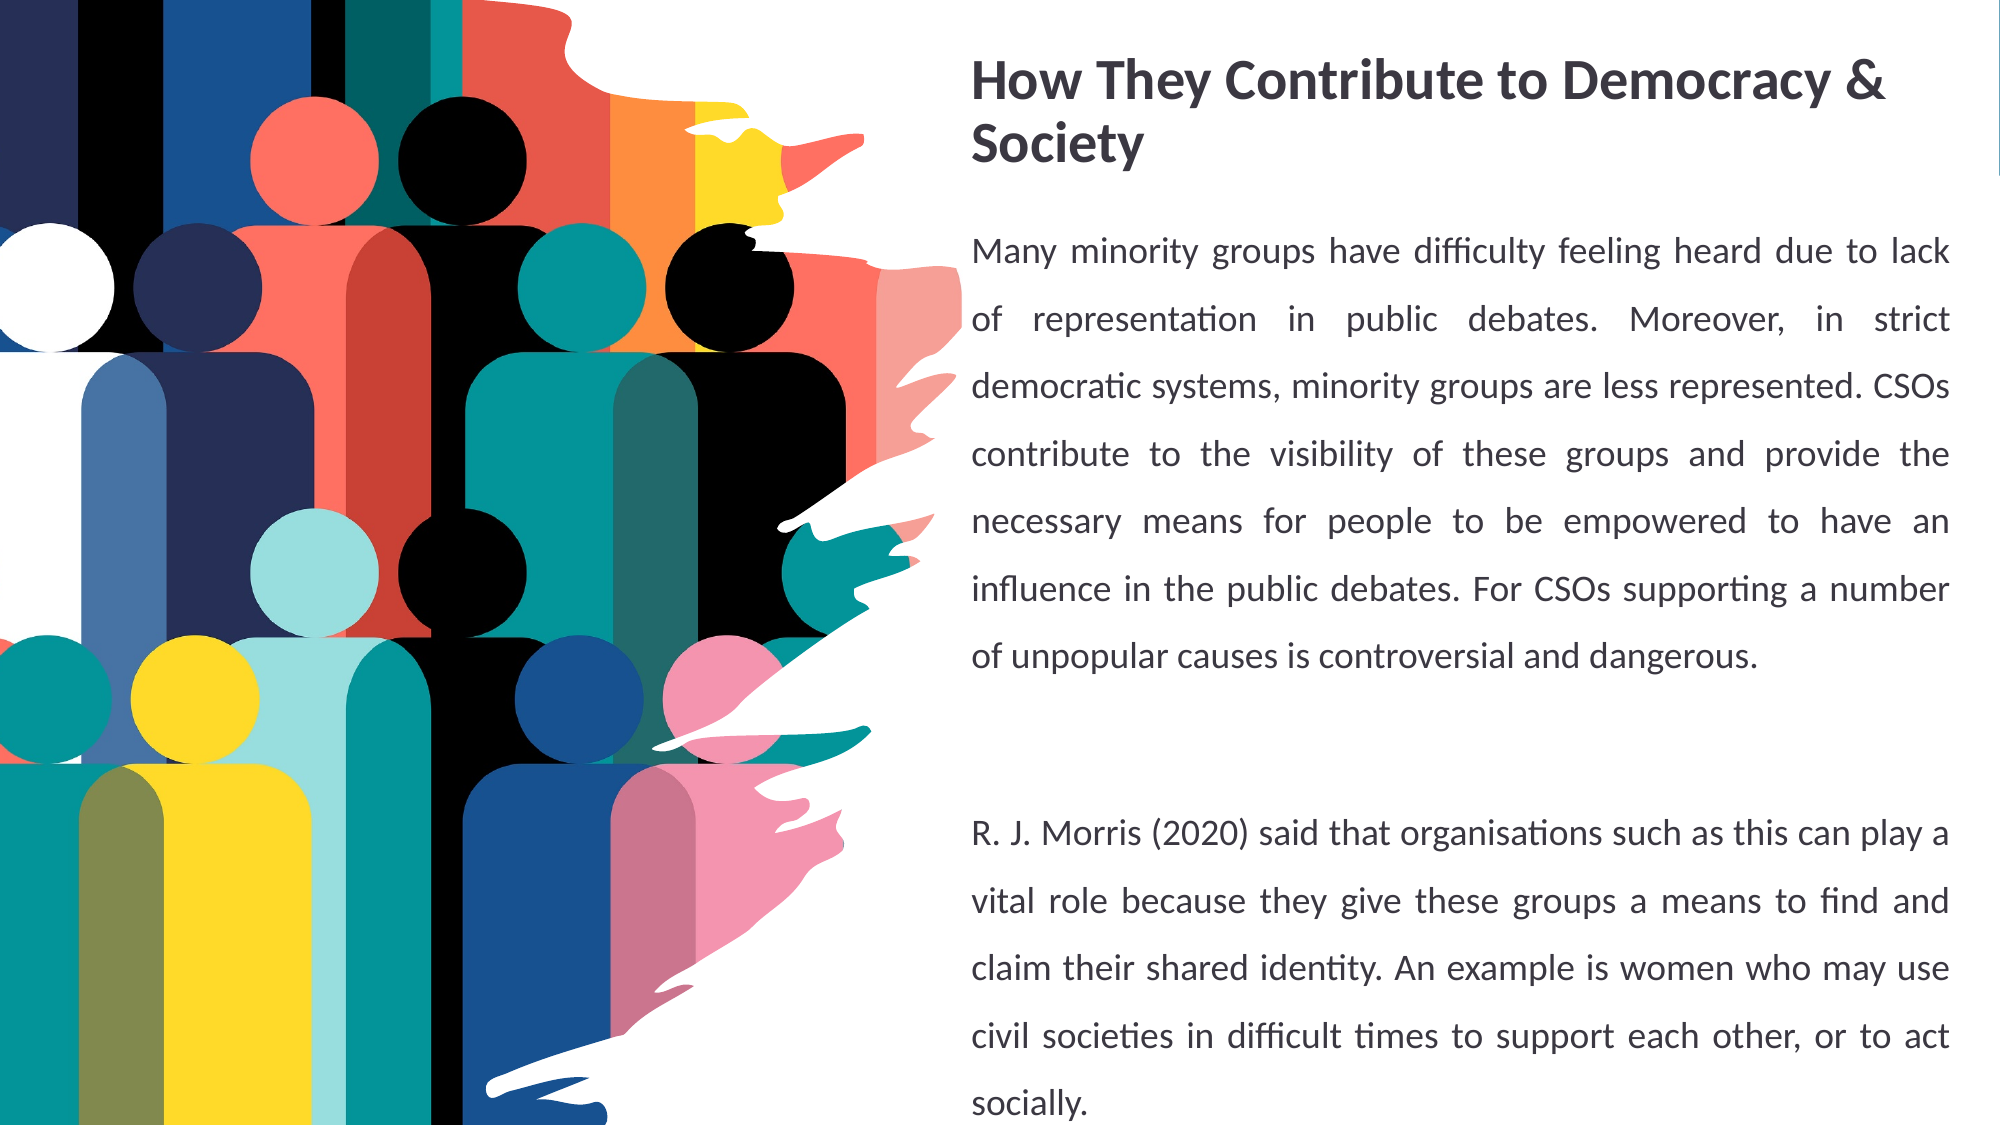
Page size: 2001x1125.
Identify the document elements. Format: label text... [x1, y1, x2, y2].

text_box [1007, 261, 2000, 1125]
title How They Contribute to Democracy & Society [1004, 0, 2000, 261]
list Many minority groups have difficulty feeling heard due to lack of representation in public debates. Moreover, in strict democratic systems, minority groups are less represented. CSOs contribute to the visibility of these groups and provide the necessary means for people to be empowered to have an influence in the public debates. For CSOs supporting a number of unpopular causes is controversial and dangerous. R. J. Morris (2020) said that organisations such as this can play a vital role because they give these groups a means to find and claim their shared identity. An example is women who may use civil societies in difficult times to support each other, or to act socially. [1007, 196, 1967, 981]
picture [0, 0, 1004, 1125]
